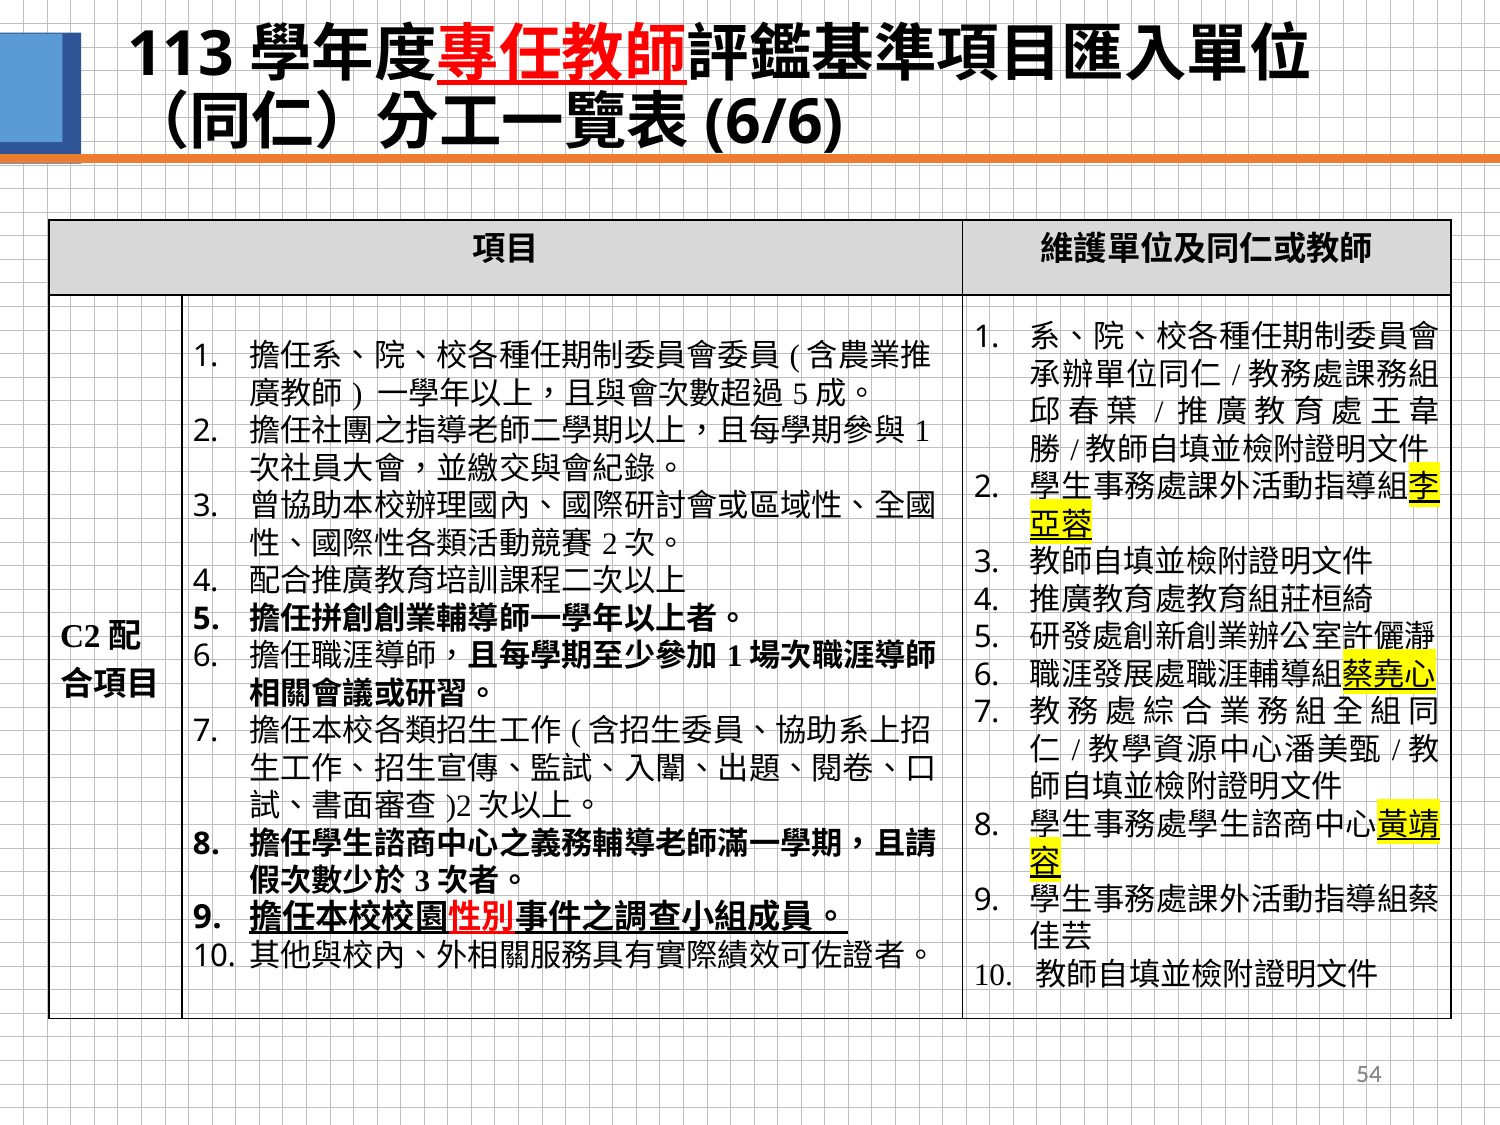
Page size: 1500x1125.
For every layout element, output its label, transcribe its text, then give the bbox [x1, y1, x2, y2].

table_cell 系、院、校各種任期制委員會承辦單位同仁/教務處課務組邱春葉/推廣教育處王韋勝/教師自填並檢附證明文件 學生事務處課外活動指導組李亞蓉 教師自填並檢附證明文件 推廣教育處教育組莊桓綺 研發處創新創業辦公室許儷瀞 職涯發展處職涯輔導組蔡堯心 教務處綜合業務組全組同仁/教學資源中心潘美甄/教師自填並檢附證明文件 學生事務處學生諮商中心黃靖容 學生事務處課外活動指導組蔡佳芸 10. 教師自填並檢附證明文件 [963, 296, 1450, 1018]
slide_number 54 [1059, 1042, 1397, 1103]
table_header 維護單位及同仁或教師 [963, 221, 1450, 294]
table_header 項目 [50, 221, 962, 294]
table_cell C2配合項目 [50, 296, 181, 1018]
table_cell 擔任系、院、校各種任期制委員會委員(含農業推廣教師) 一學年以上，且與會次數超過5成。 擔任社團之指導老師二學期以上，且每學期參與1次社員大會，並繳交與會紀錄。 曾協助本校辦理國內、國際研討會或區域性、全國性、國際性各類活動競賽2次。 配合推廣教育培訓課程二次以上 擔任拼創創業輔導師一學年以上者。 擔任職涯導師，且每學期至少參加1場次職涯導師相關會議或研習。 擔任本校各類招生工作(含招生委員、協助系上招生工作、招生宣傳、監試、入闈、出題、閱卷、口試、書面審查)2次以上。 擔任學生諮商中心之義務輔導老師滿一學期，且請假次數少於3次者。 擔任本校校園性別事件之調查小組成員。 其他與校內、外相關服務具有實際績效可佐證者。 [183, 296, 962, 1018]
title 113學年度專任教師評鑑基準項目匯入單位（同仁）分工一覽表(6/6) [112, 19, 1406, 160]
